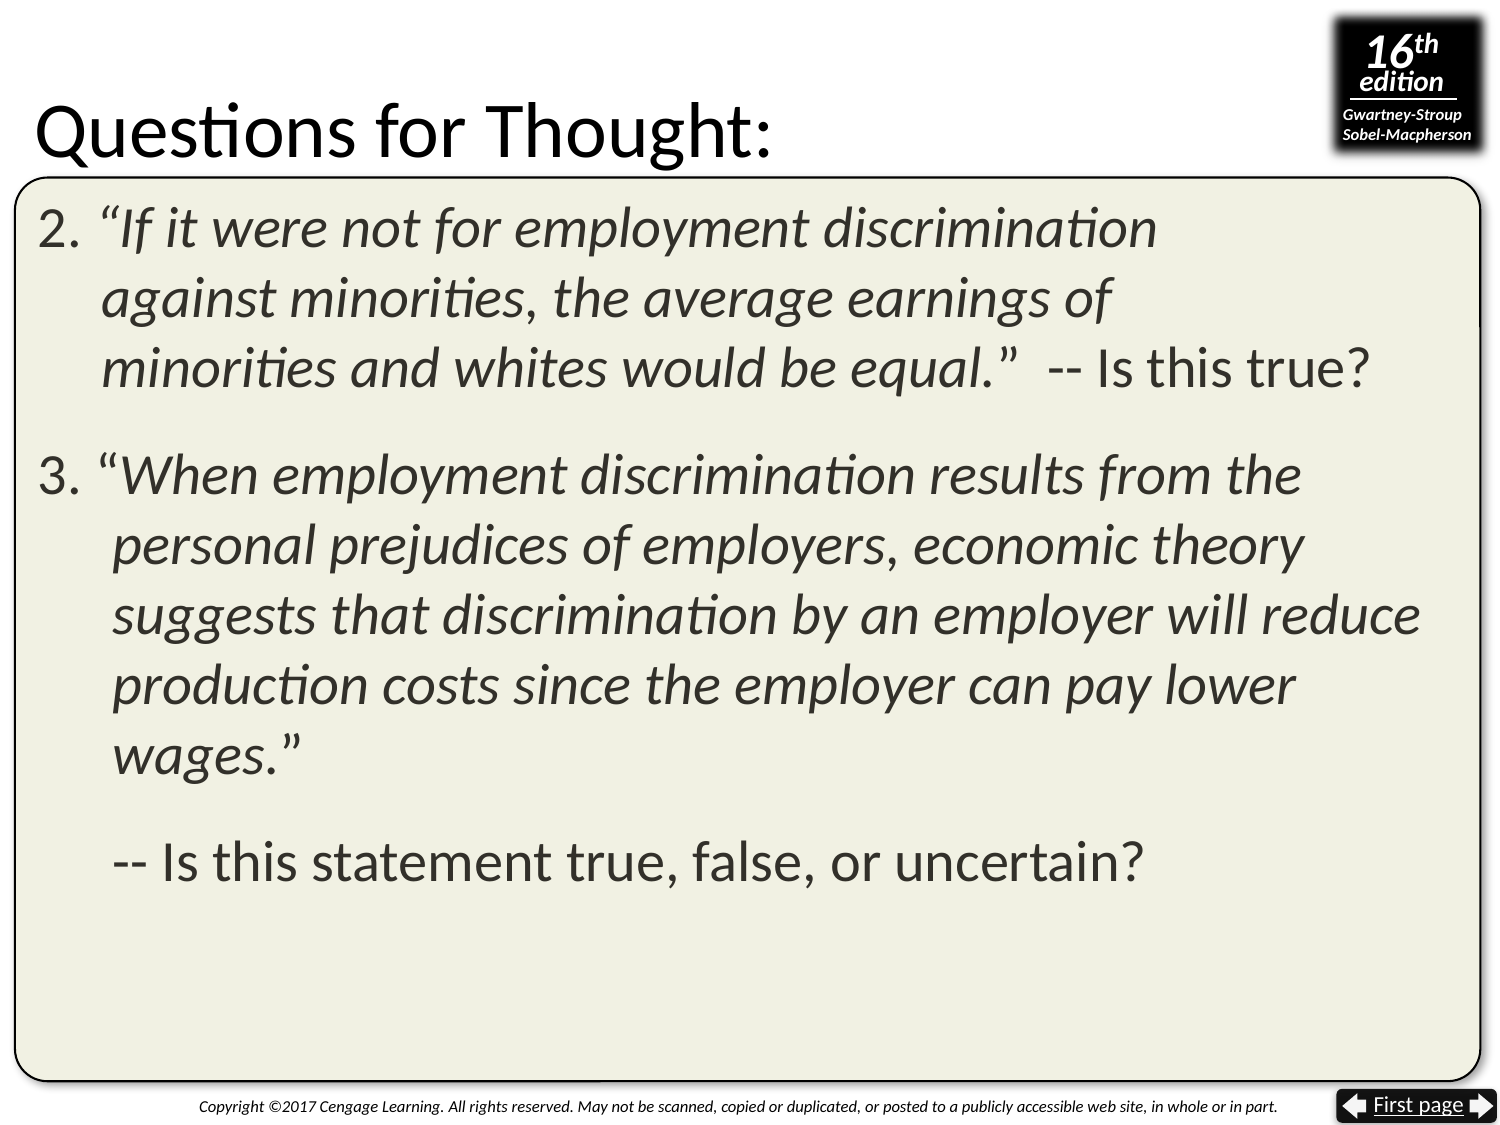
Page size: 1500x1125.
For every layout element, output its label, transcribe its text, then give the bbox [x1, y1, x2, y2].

list 2. “If it were not for employment discrimination against minorities, the average earnings of minorities and whites would be equal.” -- Is this true? 3. “When employment discrimination results from the personal prejudices of employers, economic theory suggests that discrimination by an employer will reduce production costs since the employer can pay lower wages.” -- Is this statement true, false, or uncertain? [23, 182, 1470, 952]
title Questions for Thought: [19, 70, 1481, 179]
